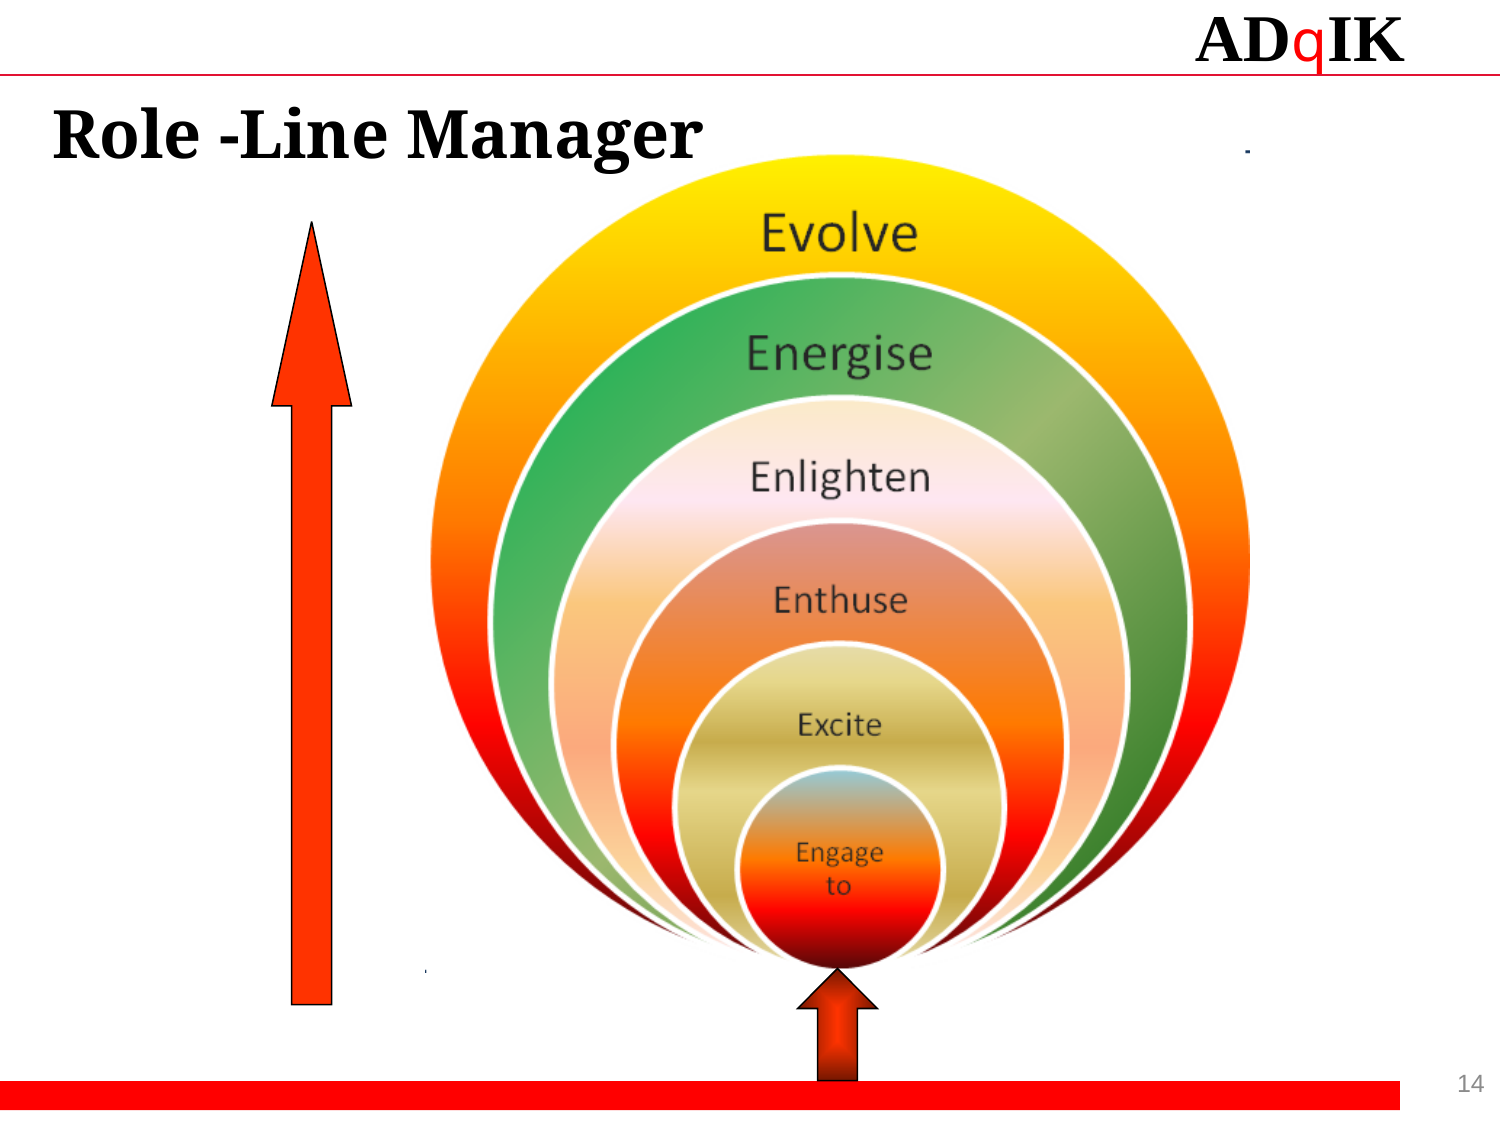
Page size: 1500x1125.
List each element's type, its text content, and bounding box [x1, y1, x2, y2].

text_box [797, 981, 878, 1081]
text_box Role -Line Manager [37, 83, 1488, 222]
picture [424, 149, 1251, 973]
text_box [271, 222, 352, 1005]
slide_number 14 [1187, 1044, 1500, 1120]
